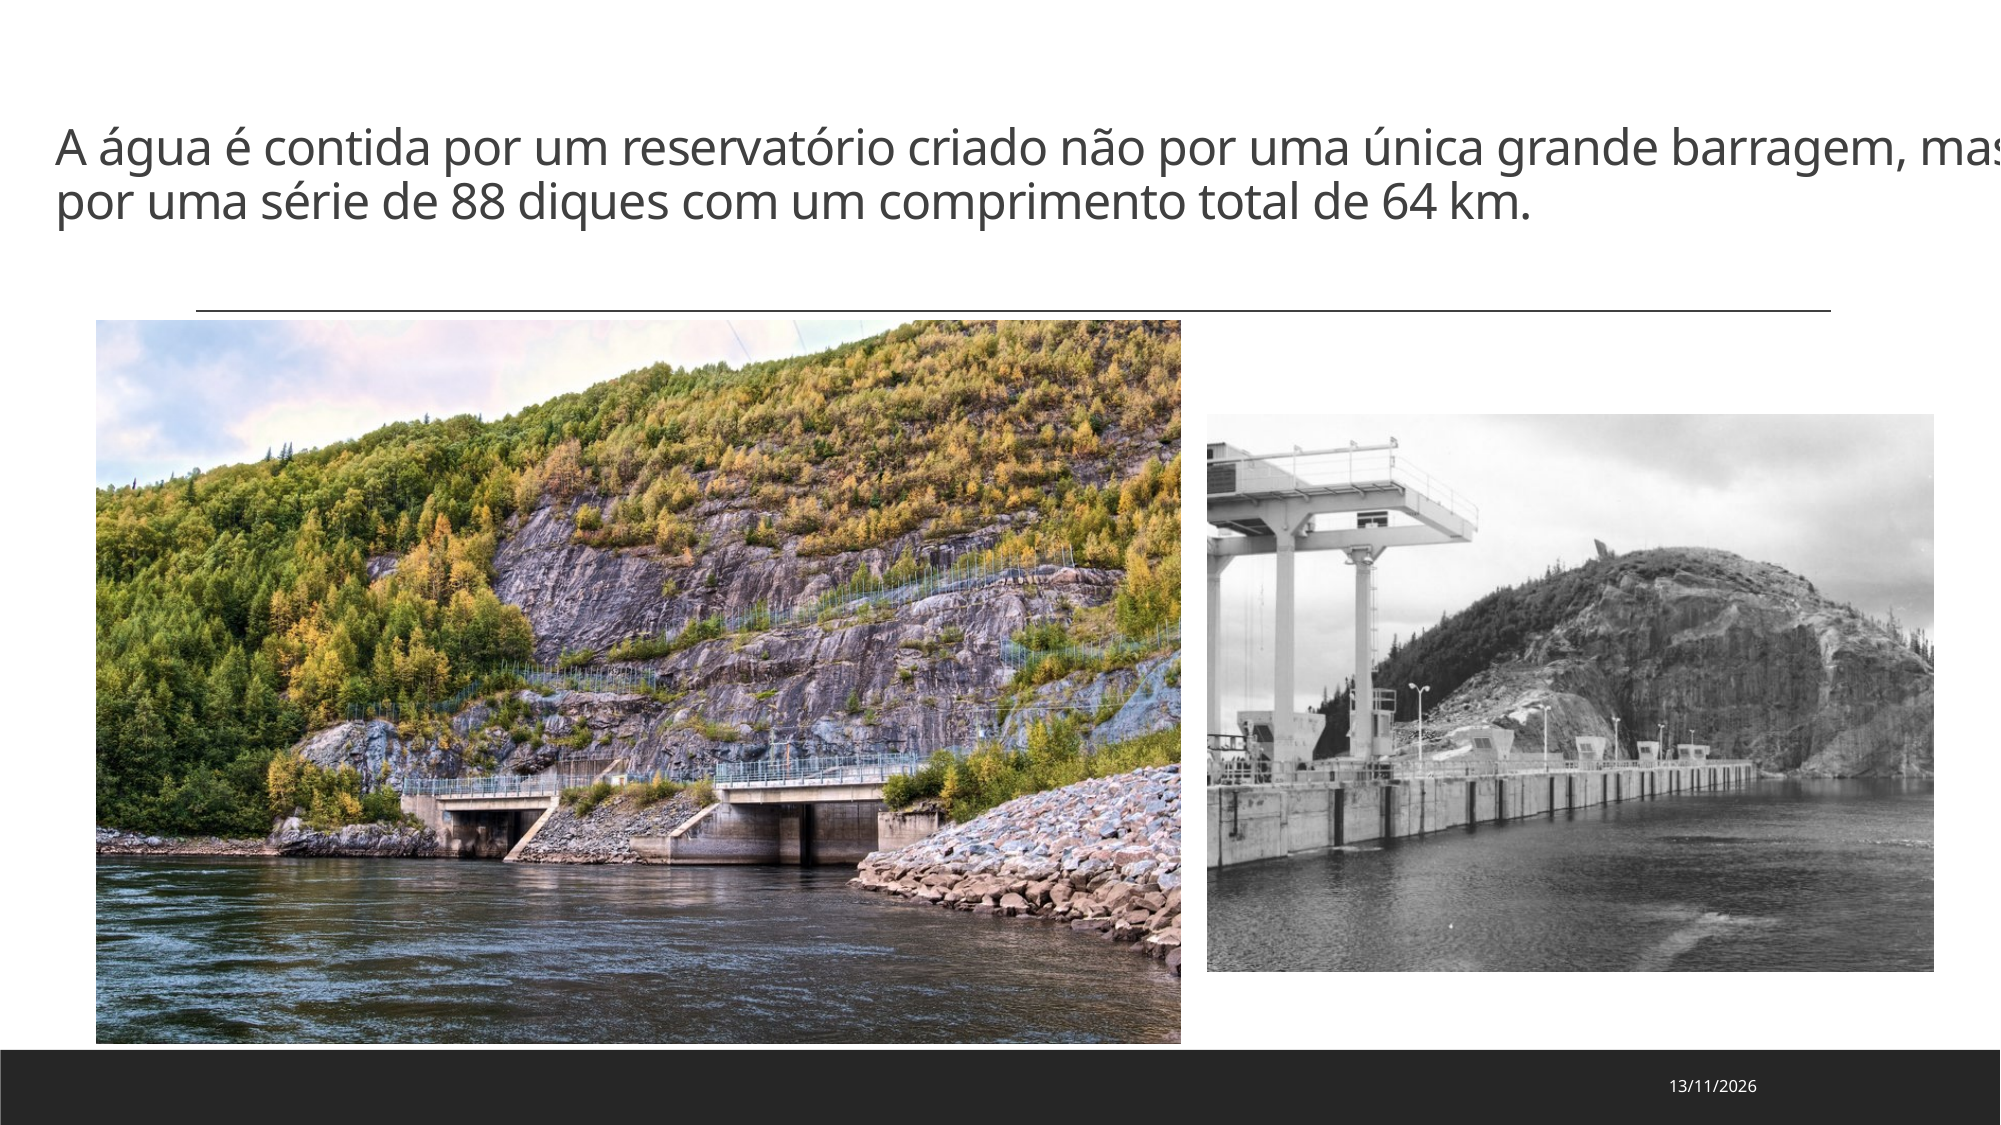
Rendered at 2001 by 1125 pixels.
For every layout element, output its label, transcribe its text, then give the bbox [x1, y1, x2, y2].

title A água é contida por um reservatório criado não por uma única grande barragem, mas por uma série de 88 diques com um comprimento total de 64 km. [40, 0, 2000, 238]
picture [95, 320, 1181, 1045]
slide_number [1348, 1057, 1773, 1118]
picture [1207, 414, 1934, 973]
